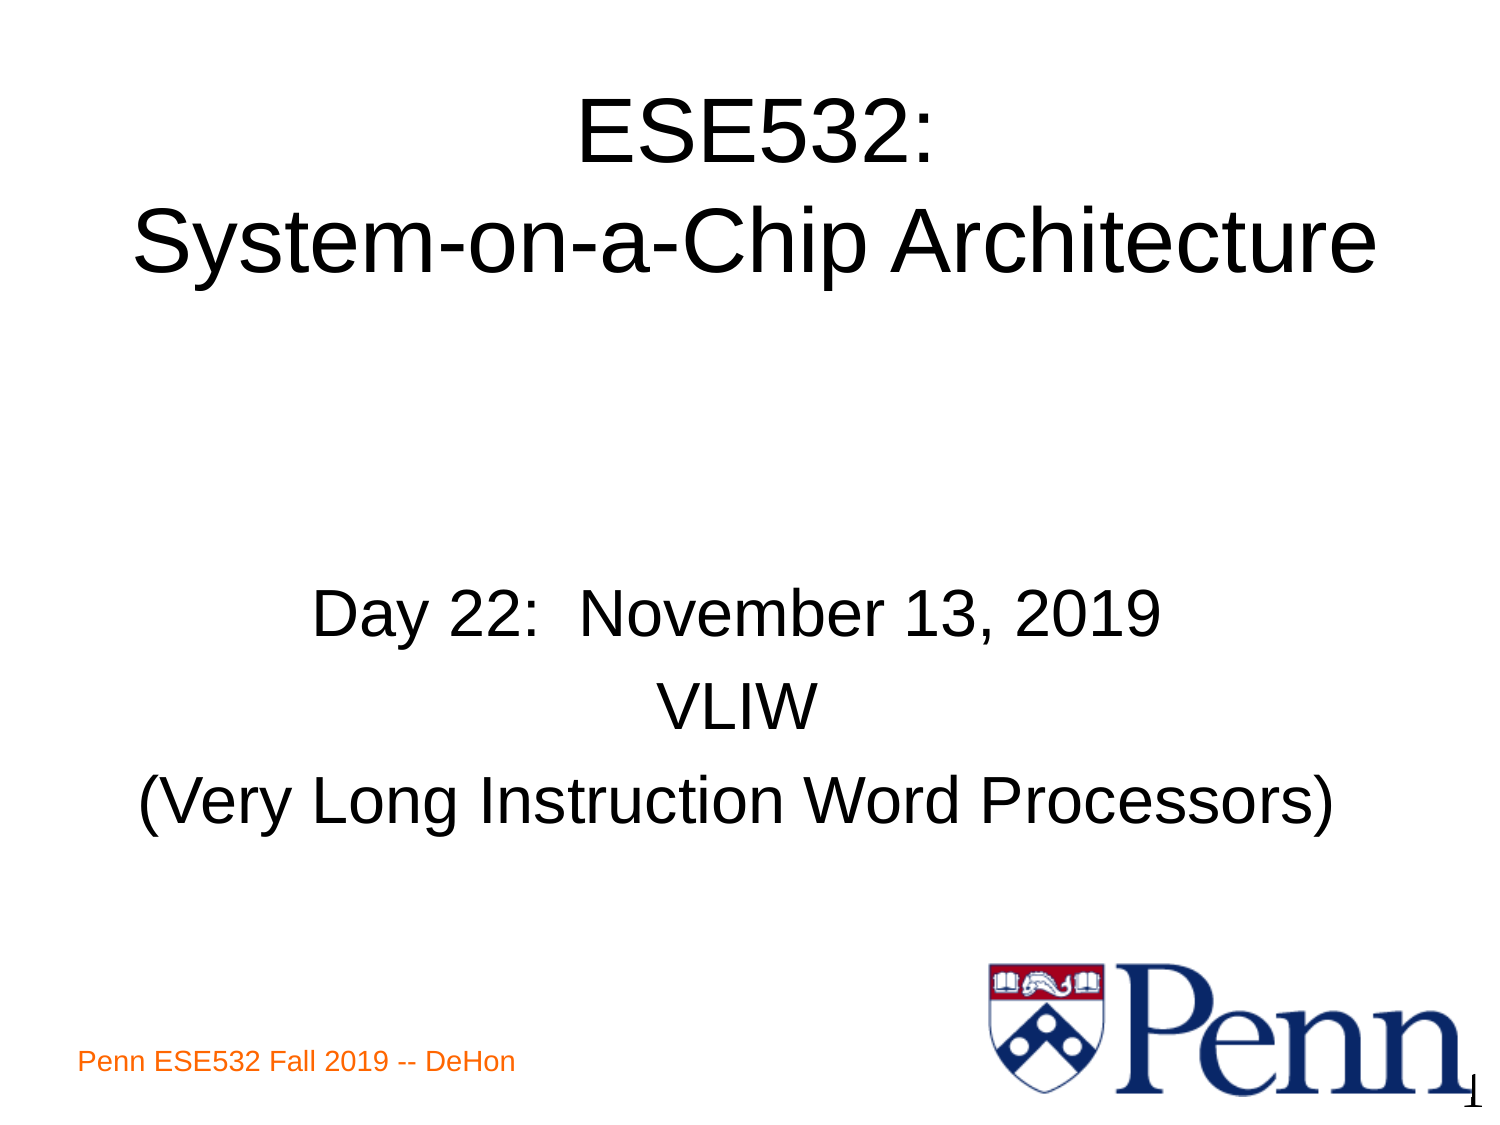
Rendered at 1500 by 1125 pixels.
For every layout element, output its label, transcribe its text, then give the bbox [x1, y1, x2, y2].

picture [987, 962, 1473, 1098]
subtitle Day 22: November 13, 2019 VLIW (Very Long Instruction Word Processors) [87, 562, 1388, 851]
title ESE532: System-on-a-Chip Architecture [99, 87, 1413, 276]
slide_number Penn ESE532 Fall 2019 -- DeHon [62, 1034, 638, 1098]
slide_number 1 [1187, 1049, 1500, 1125]
